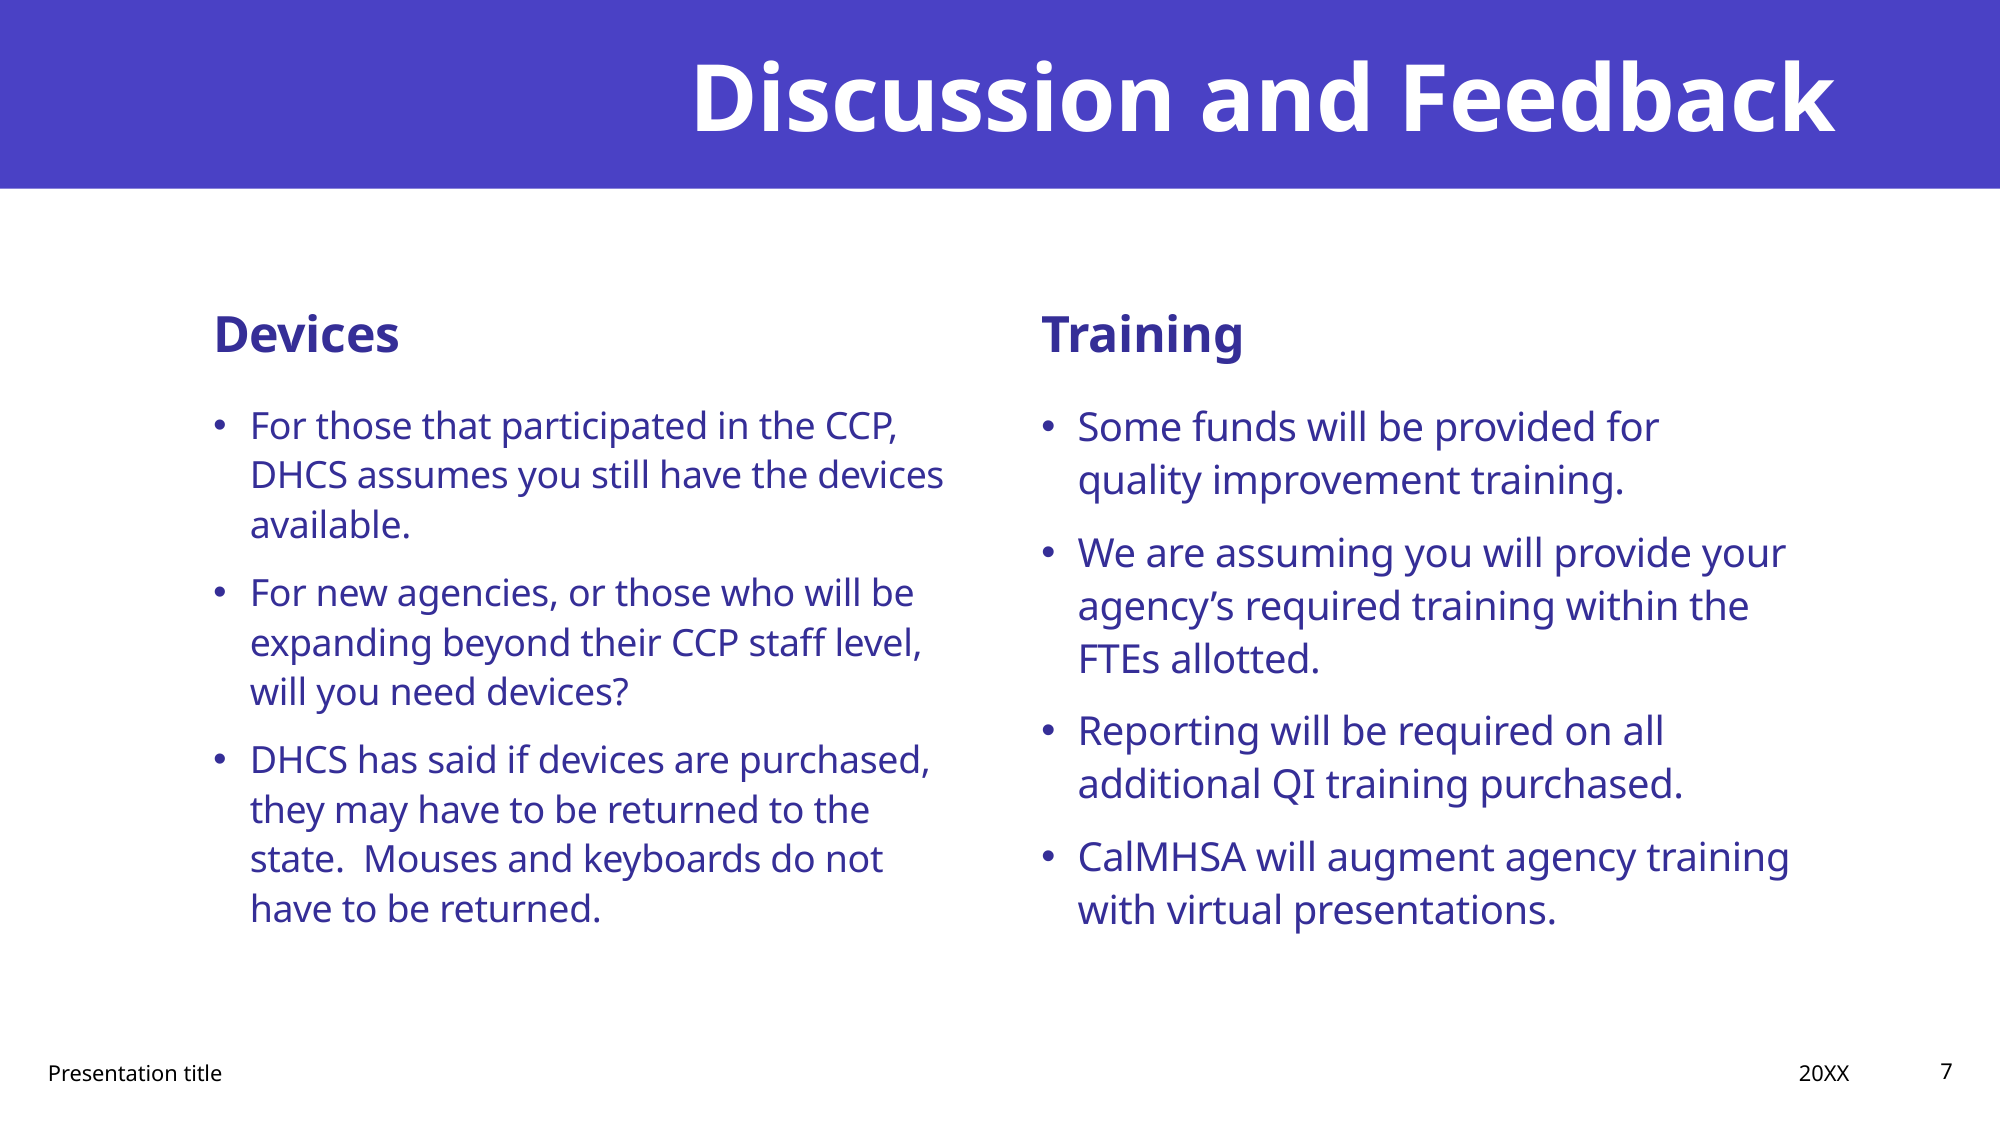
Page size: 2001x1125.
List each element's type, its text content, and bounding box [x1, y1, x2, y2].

slide_number 20XX [1150, 1042, 1864, 1103]
list For those that participated in the CCP, DHCS assumes you still have the devices available. For new agencies, or those who will be expanding beyond their CCP staff level, will you need devices? DHCS has said if devices are purchased, they may have to be returned to the state. Mouses and keyboards do not have to be returned. [198, 389, 979, 942]
slide_number 7 [1864, 1042, 1968, 1103]
list Training [1026, 289, 1807, 388]
list Some funds will be provided for quality improvement training. We are assuming you will provide your agency’s required training within the FTEs allotted. Reporting will be required on all additional QI training purchased. CalMHSA will augment agency training with virtual presentations. [1026, 389, 1807, 942]
list Devices [198, 289, 979, 388]
footer Presentation title [33, 1042, 827, 1103]
title Discussion and Feedback [204, 31, 1852, 159]
